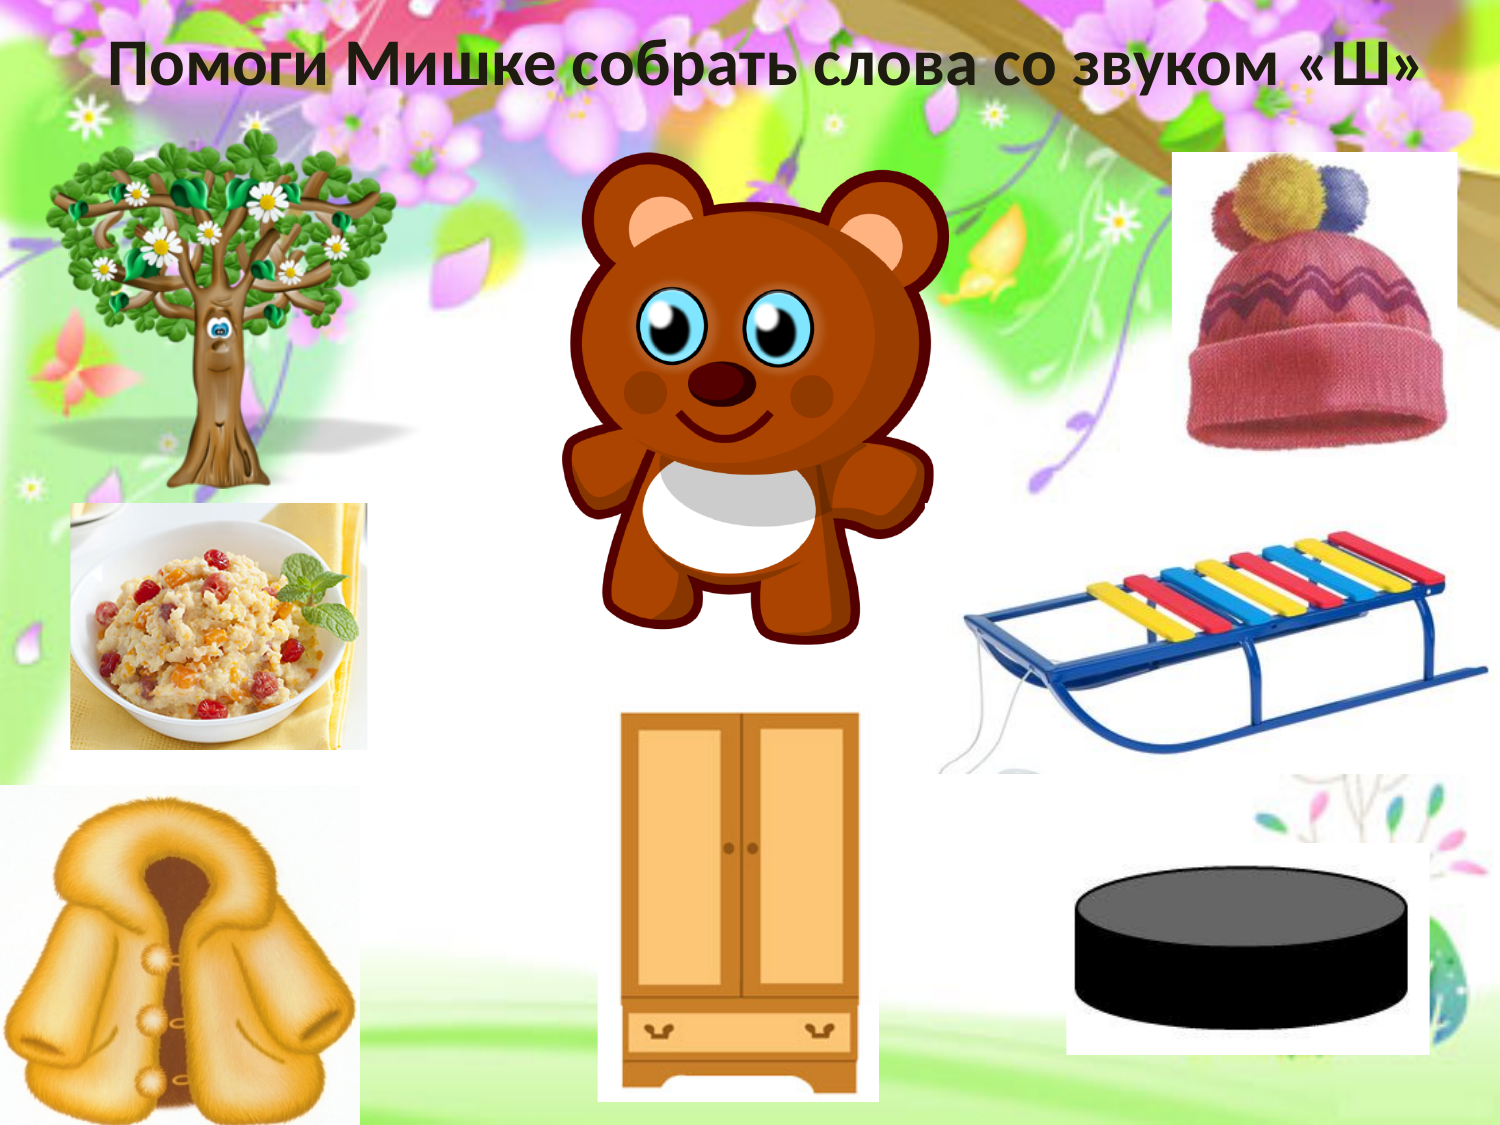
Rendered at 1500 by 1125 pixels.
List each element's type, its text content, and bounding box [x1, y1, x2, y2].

picture [0, 128, 1500, 1125]
title Помоги Мишке собрать слова со звуком «Ш» [0, 0, 1500, 153]
